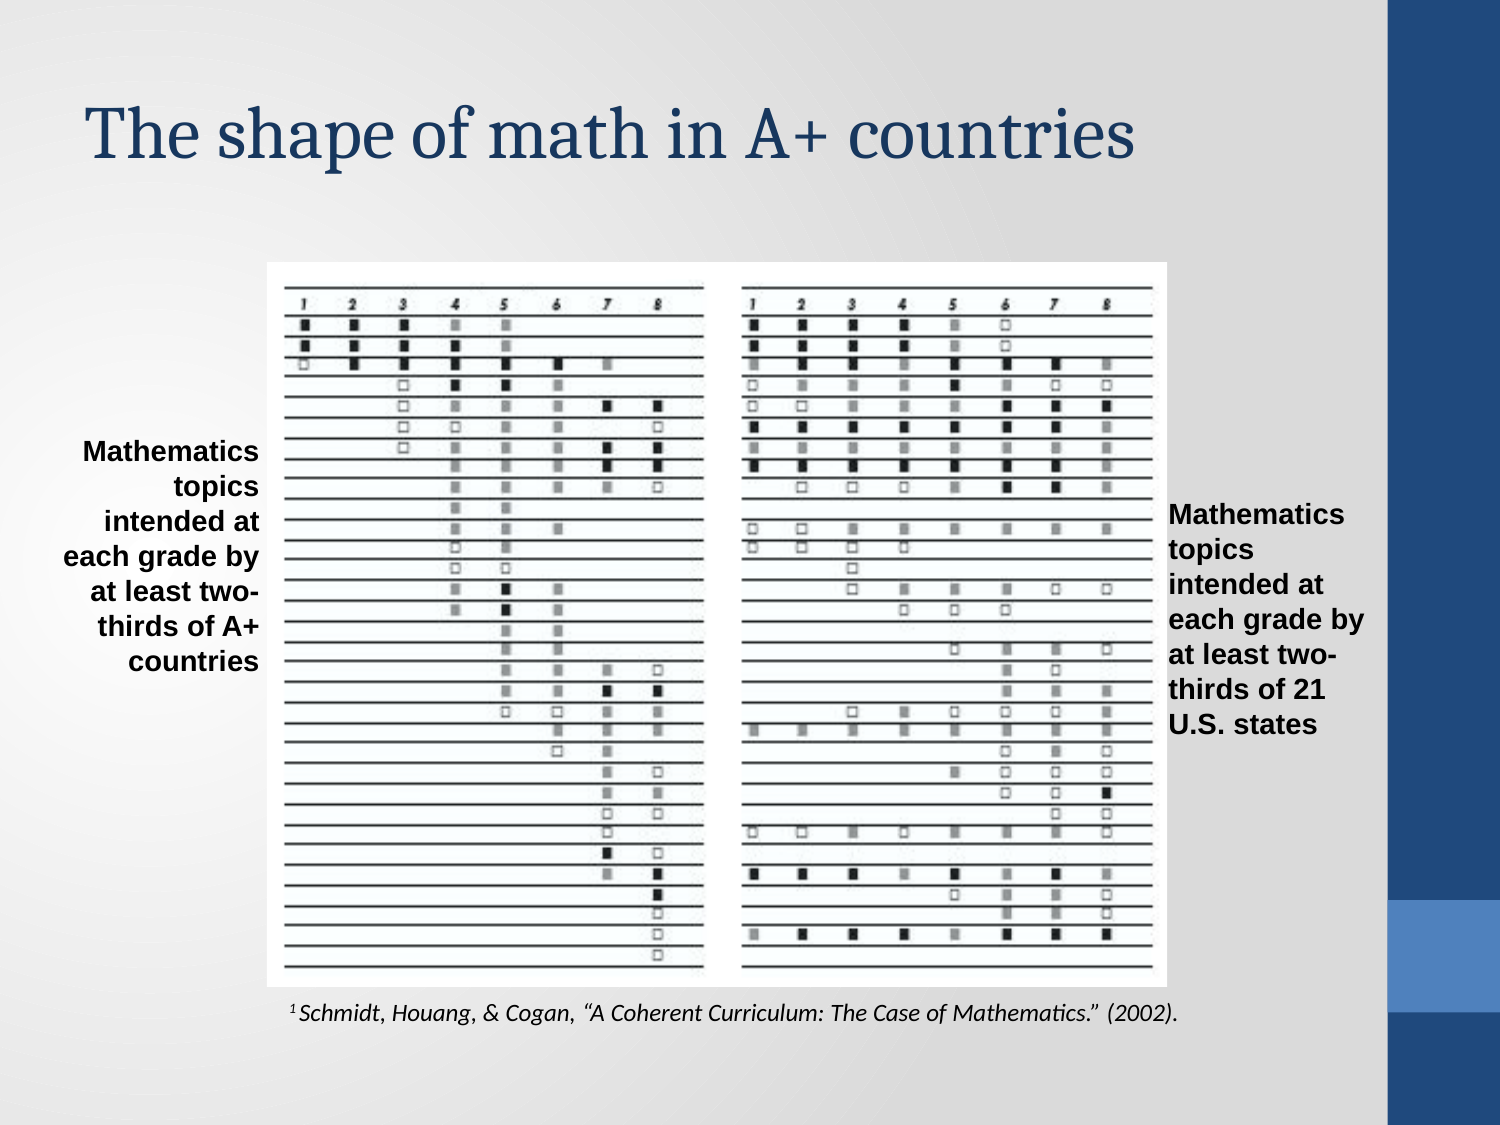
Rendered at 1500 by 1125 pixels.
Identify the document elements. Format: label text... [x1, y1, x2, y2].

text_box [266, 262, 1168, 987]
text_box The shape of math in A+ countries [69, 76, 1390, 181]
text_box Mathematics topics intended at each grade by at least two-thirds of A+ countries [37, 424, 275, 685]
text_box Mathematics topics intended at each grade by at least two-thirds of 21 U.S. states [1153, 487, 1394, 748]
text_box 1 Schmidt, Houang, & Cogan, “A Coherent Curriculum: The Case of Mathematics.” (2002). [273, 989, 1309, 1034]
